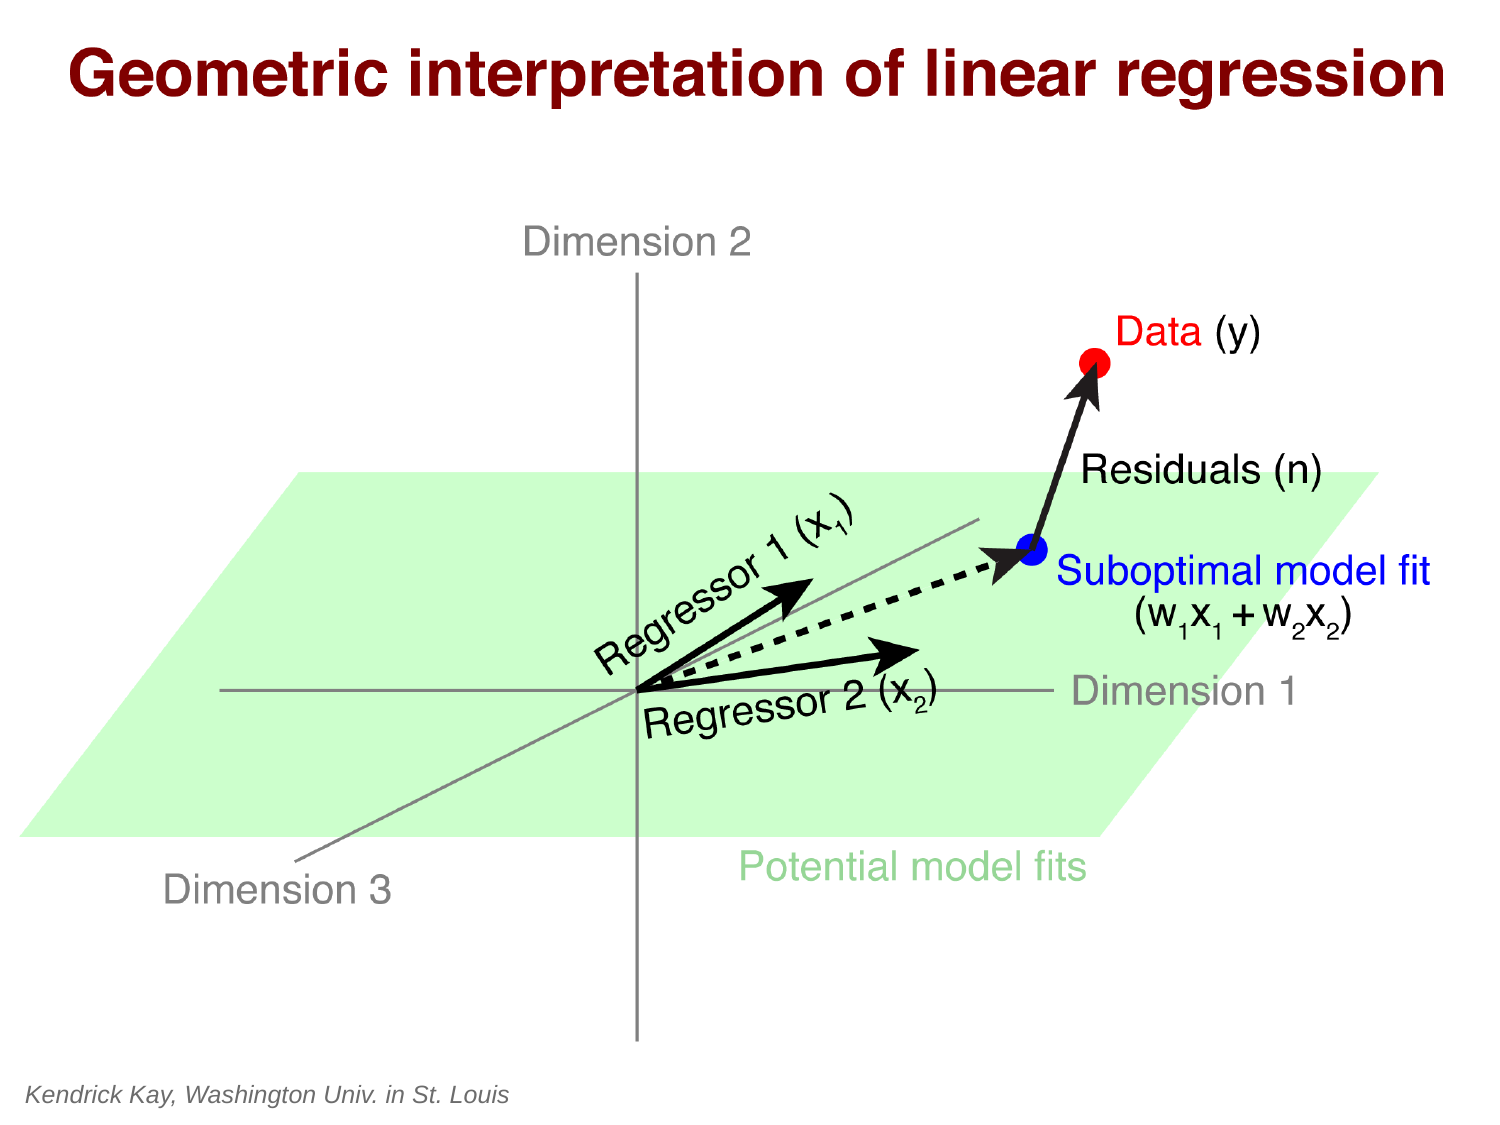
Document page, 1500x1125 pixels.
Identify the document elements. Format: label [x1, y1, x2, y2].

picture [9, 40, 1494, 1051]
